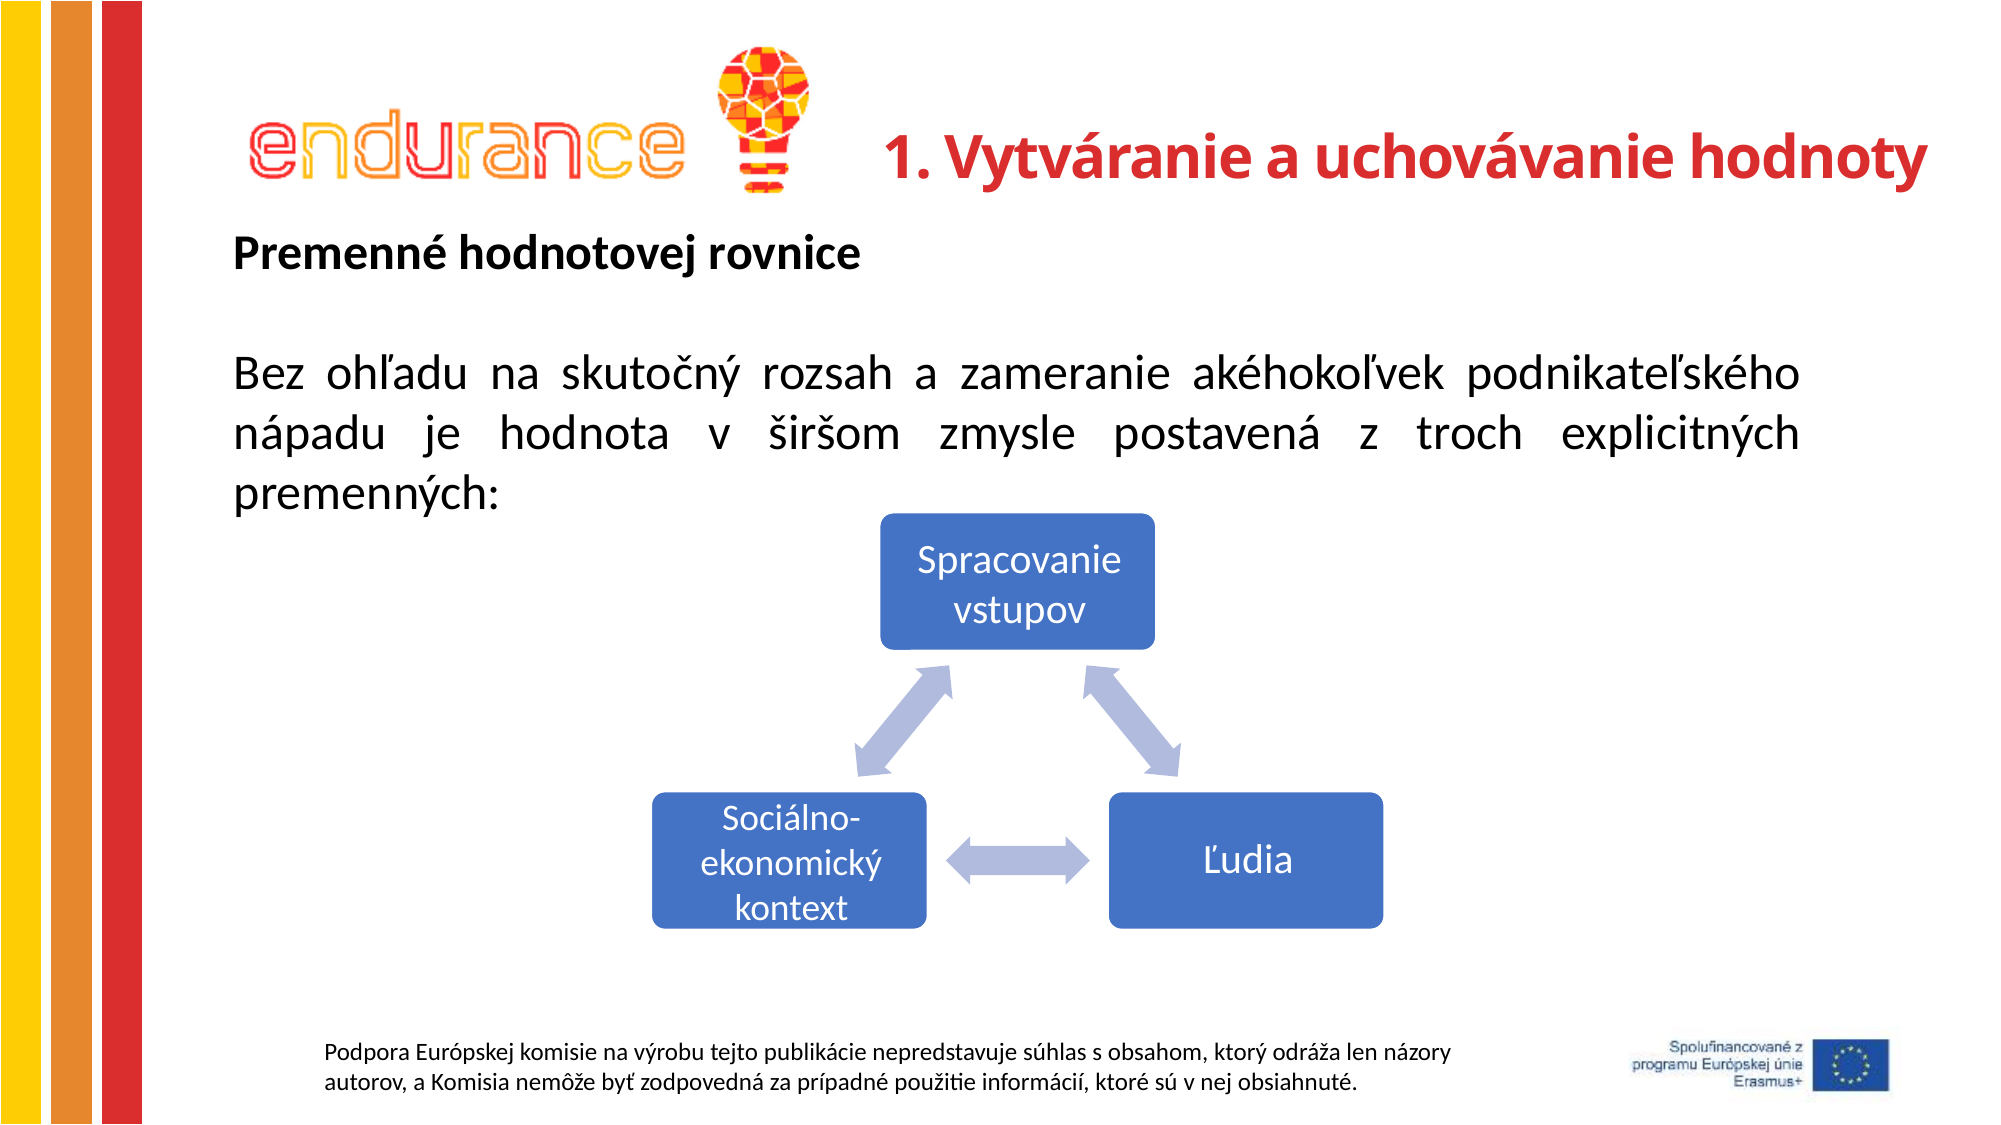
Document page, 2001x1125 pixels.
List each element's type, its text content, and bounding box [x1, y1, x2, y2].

subtitle Premenné hodnotovej rovnice Bez ohľadu na skutočný rozsah a zameranie akéhokoľvek podnikateľského nápadu je hodnota v širšom zmysle postavená z troch explicitných premenných: [219, 211, 1817, 955]
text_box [511, 395, 1524, 930]
picture [218, 27, 845, 212]
text_box [100, 0, 144, 1125]
text_box [49, 0, 94, 1125]
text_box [309, 1027, 1901, 1105]
text_box 1. Vytváranie a uchovávanie hodnoty [864, 90, 1948, 200]
text_box [0, 0, 43, 1125]
